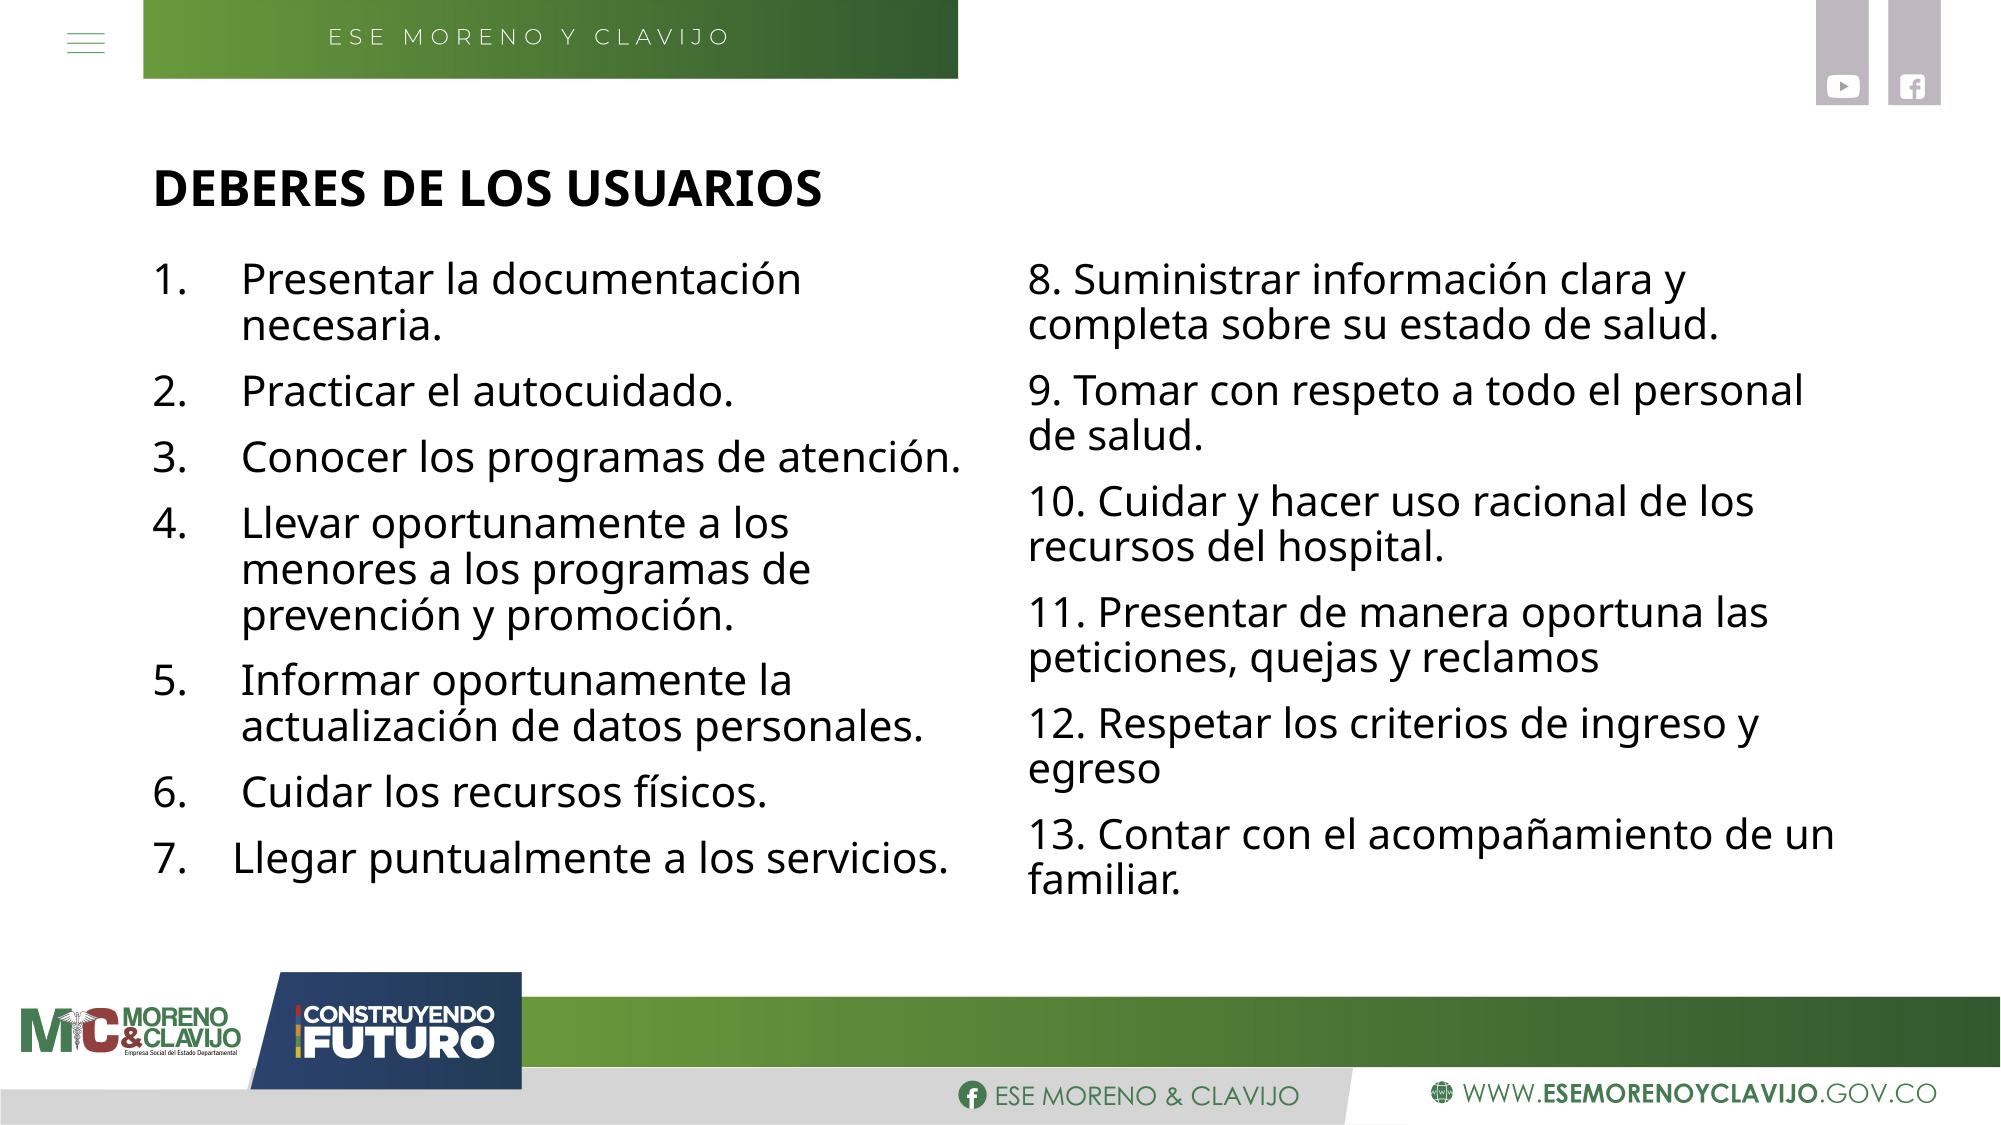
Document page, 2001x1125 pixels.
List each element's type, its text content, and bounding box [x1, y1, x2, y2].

picture [0, 0, 2001, 1125]
title DEBERES DE LOS USUARIOS [137, 82, 1863, 300]
list 8. Suministrar información clara y completa sobre su estado de salud. 9. Tomar con respeto a todo el personal de salud. 10. Cuidar y hacer uso racional de los recursos del hospital. 11. Presentar de manera oportuna las peticiones, quejas y reclamos 12. Respetar los criterios de ingreso y egreso 13. Contar con el acompañamiento de un familiar. [1012, 251, 1863, 965]
list Presentar la documentación necesaria. Practicar el autocuidado. Conocer los programas de atención. Llevar oportunamente a los menores a los programas de prevención y promoción. Informar oportunamente la actualización de datos personales. Cuidar los recursos físicos. 7. Llegar puntualmente a los servicios. [137, 251, 988, 965]
